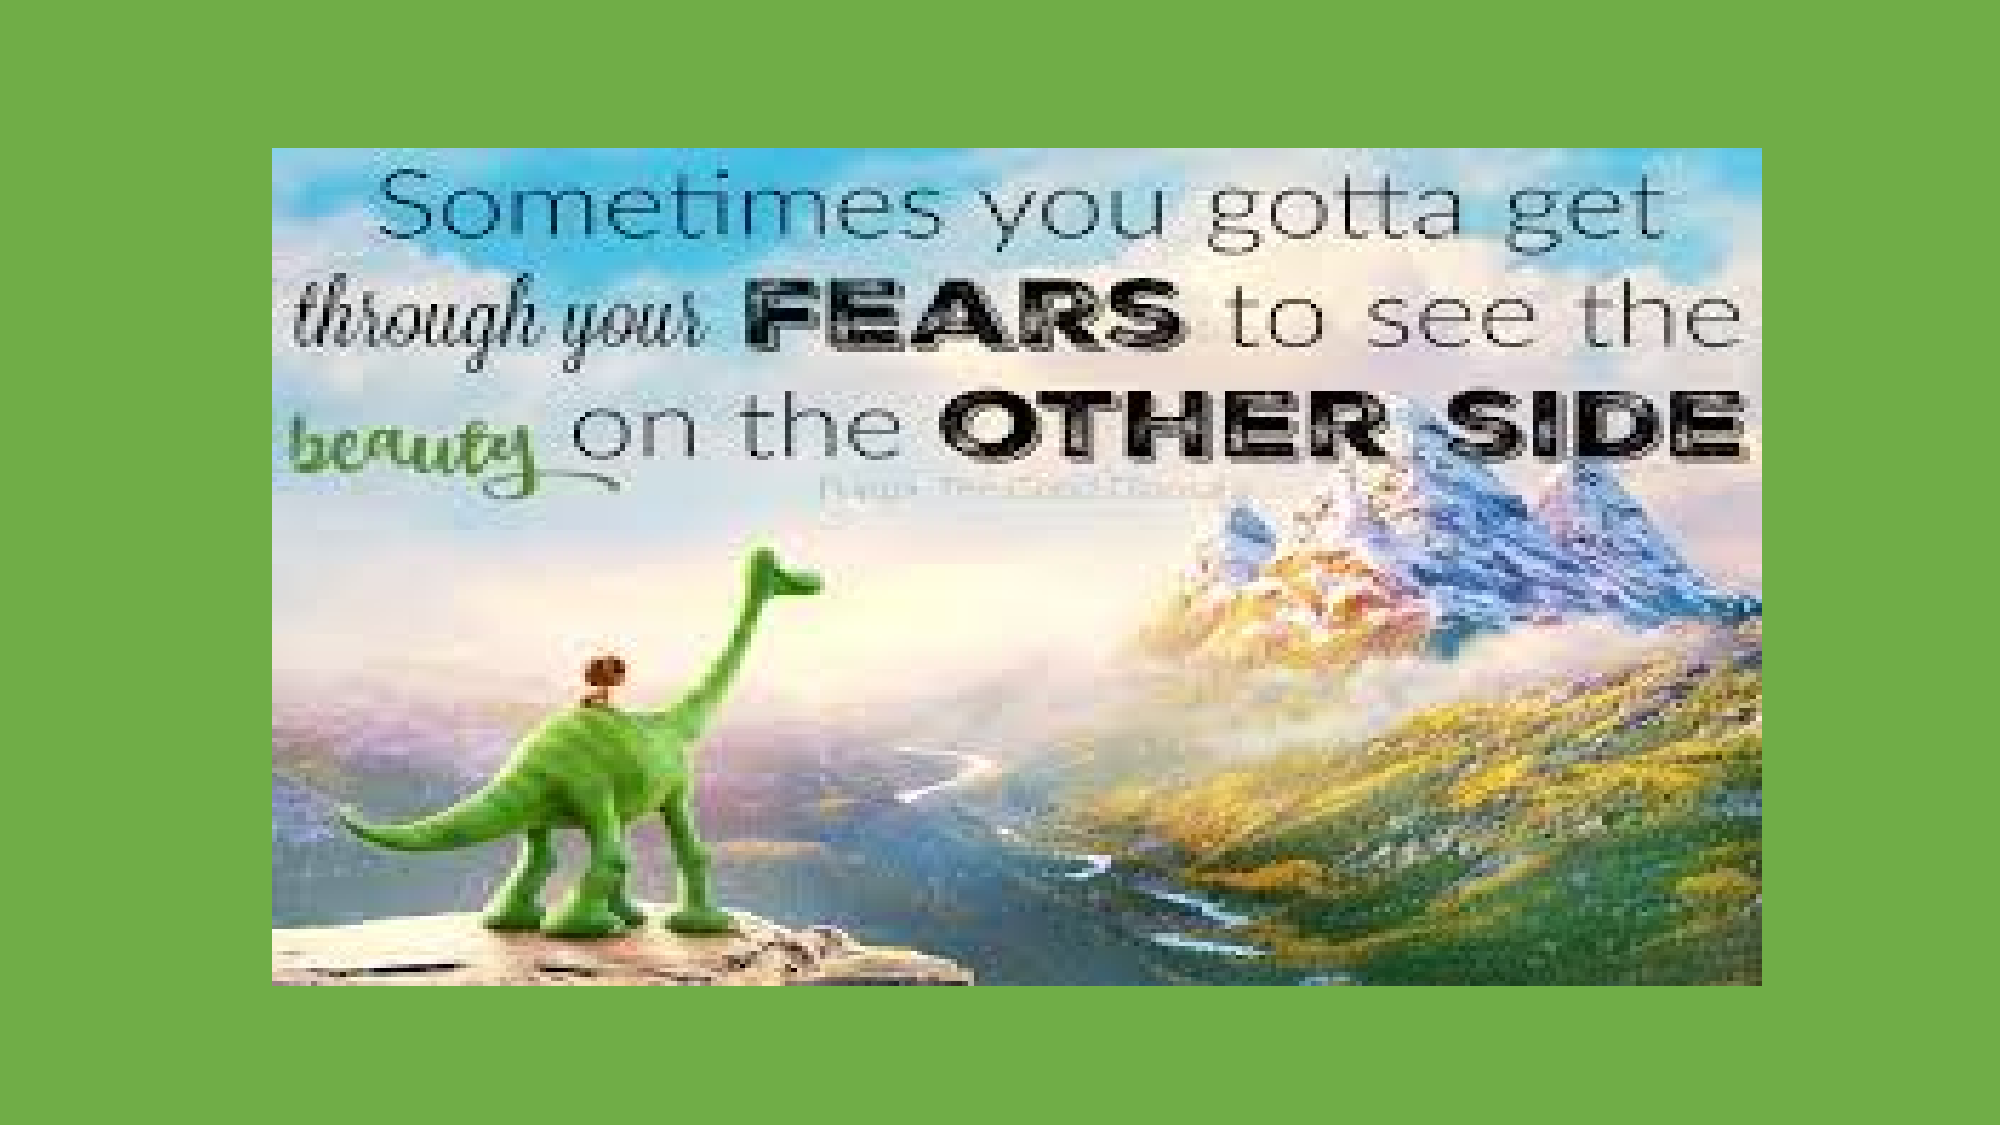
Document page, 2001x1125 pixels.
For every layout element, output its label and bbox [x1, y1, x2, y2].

list [272, 148, 1762, 987]
